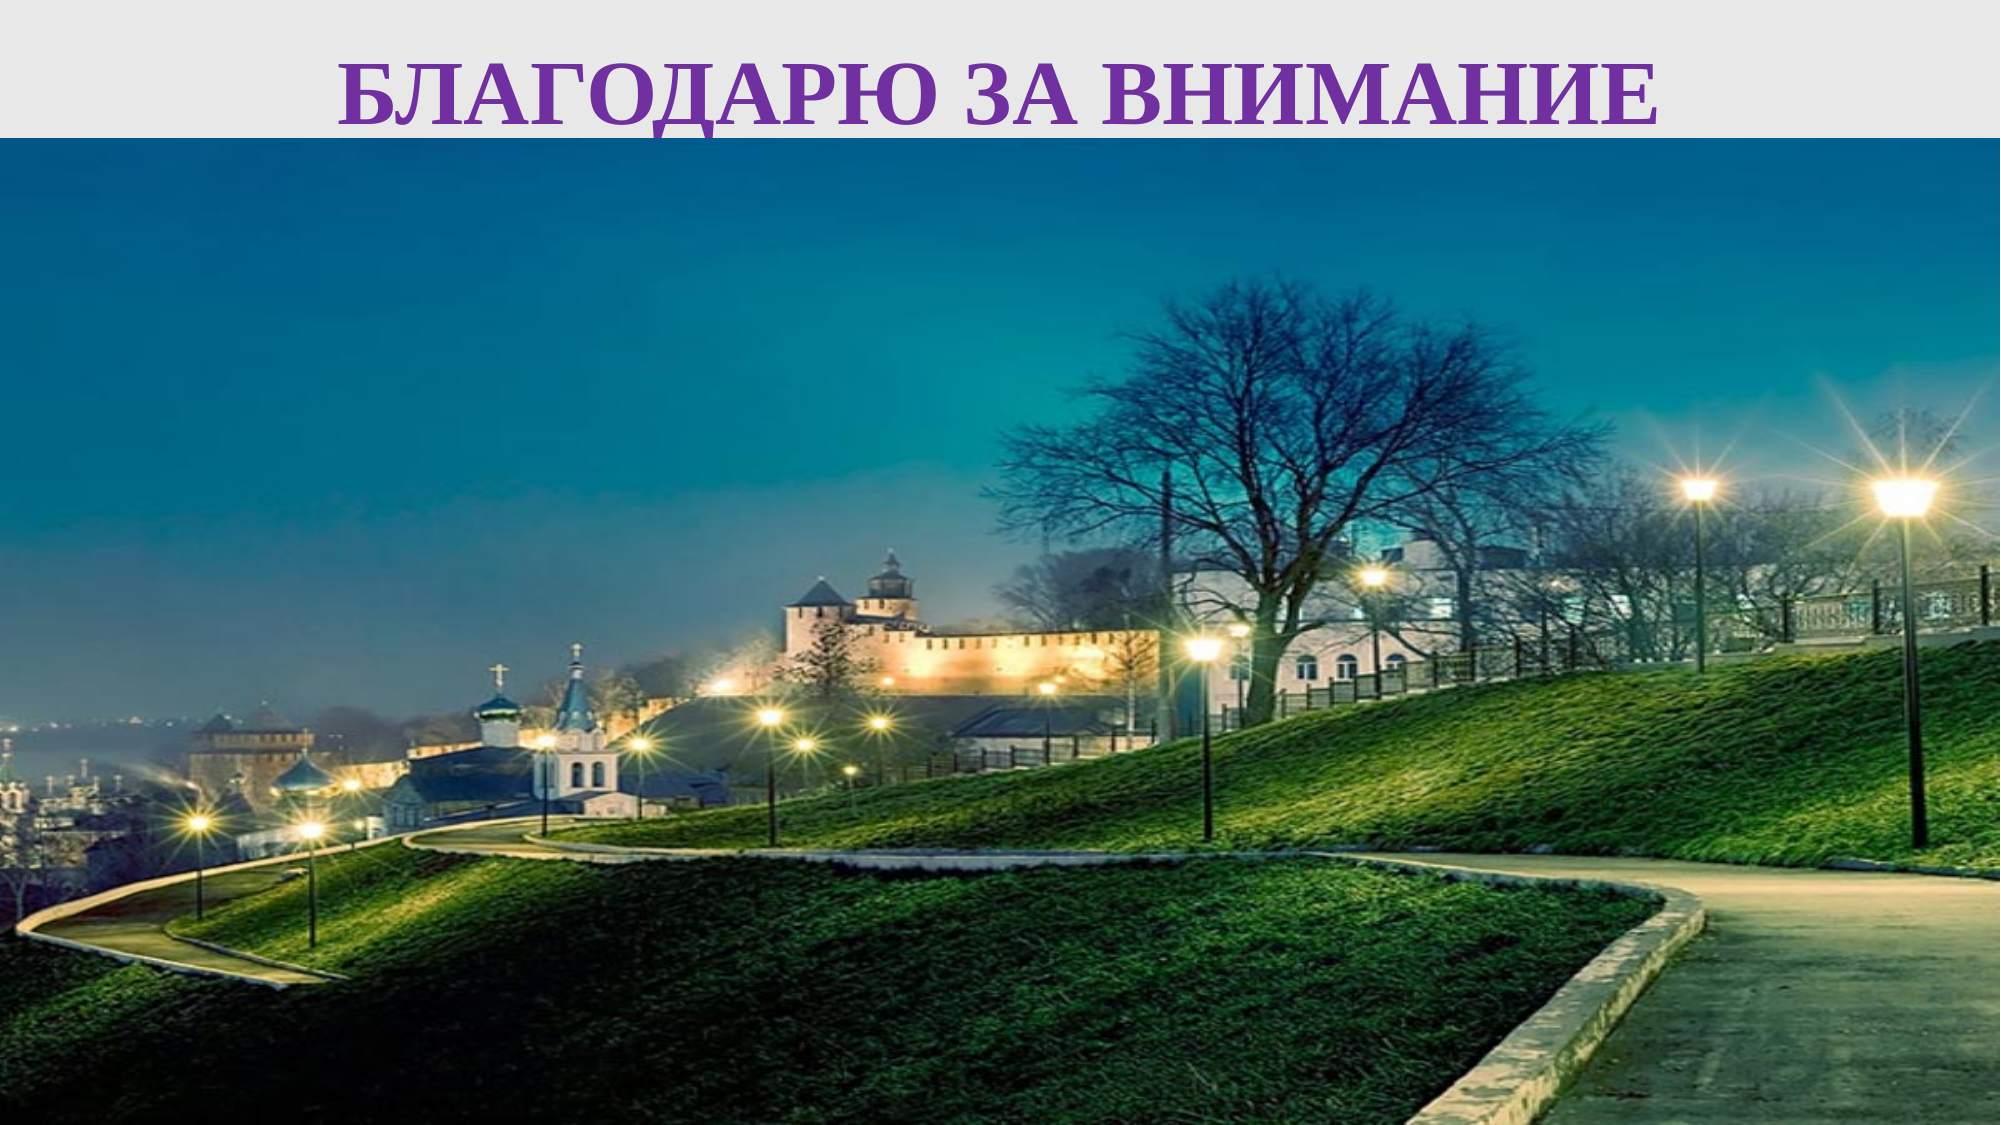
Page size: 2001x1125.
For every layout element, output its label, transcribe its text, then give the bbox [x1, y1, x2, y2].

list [0, 138, 2000, 1125]
title БЛАГОДАРЮ ЗА ВНИМАНИЕ [137, 0, 1863, 138]
